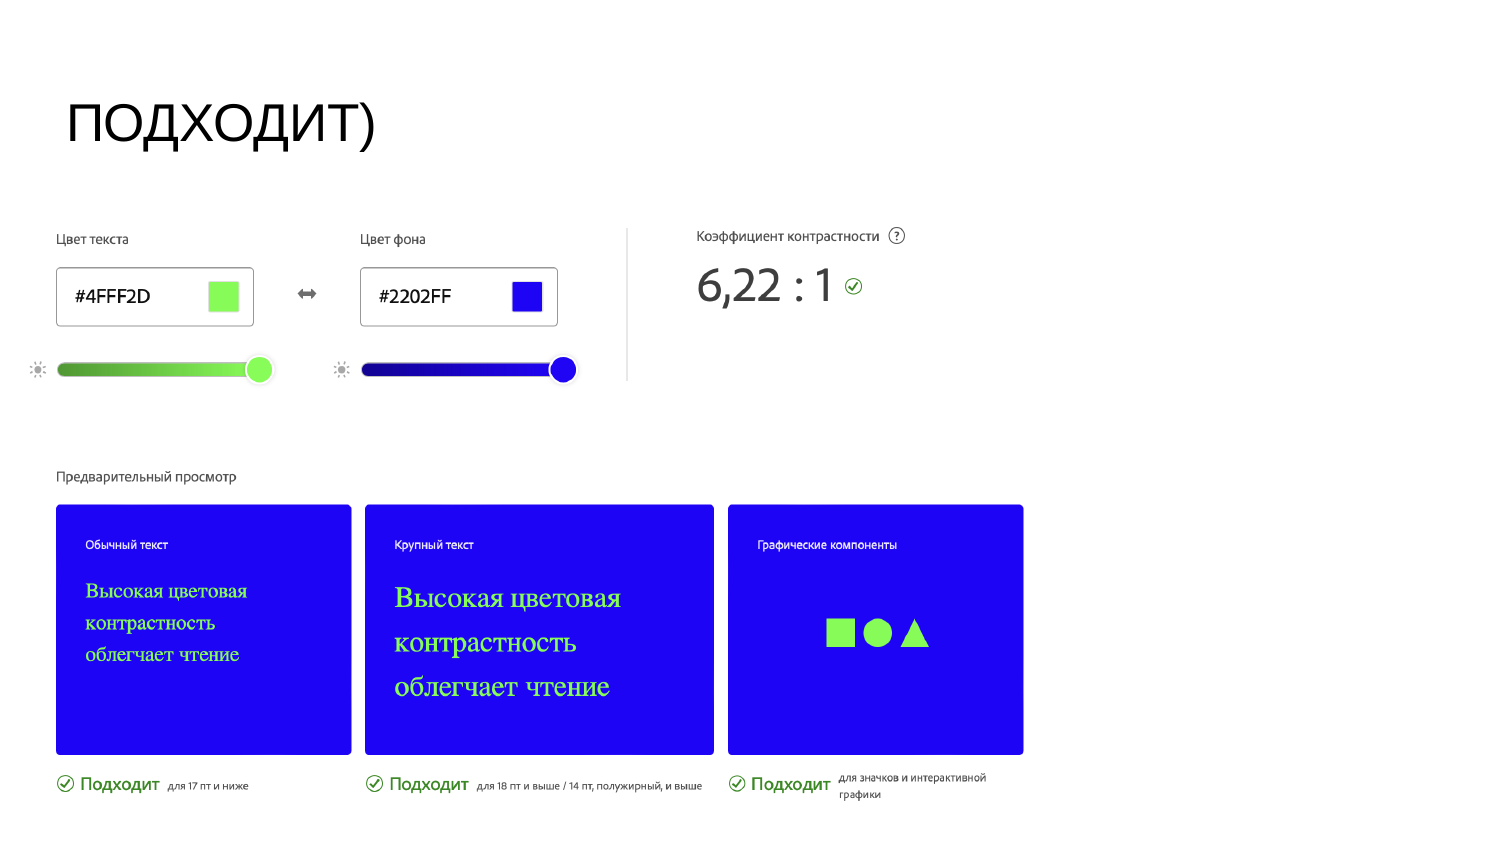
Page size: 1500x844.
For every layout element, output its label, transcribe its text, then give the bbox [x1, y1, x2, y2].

title ПОДХОДИТ) [51, 72, 1449, 167]
picture [24, 191, 1041, 819]
